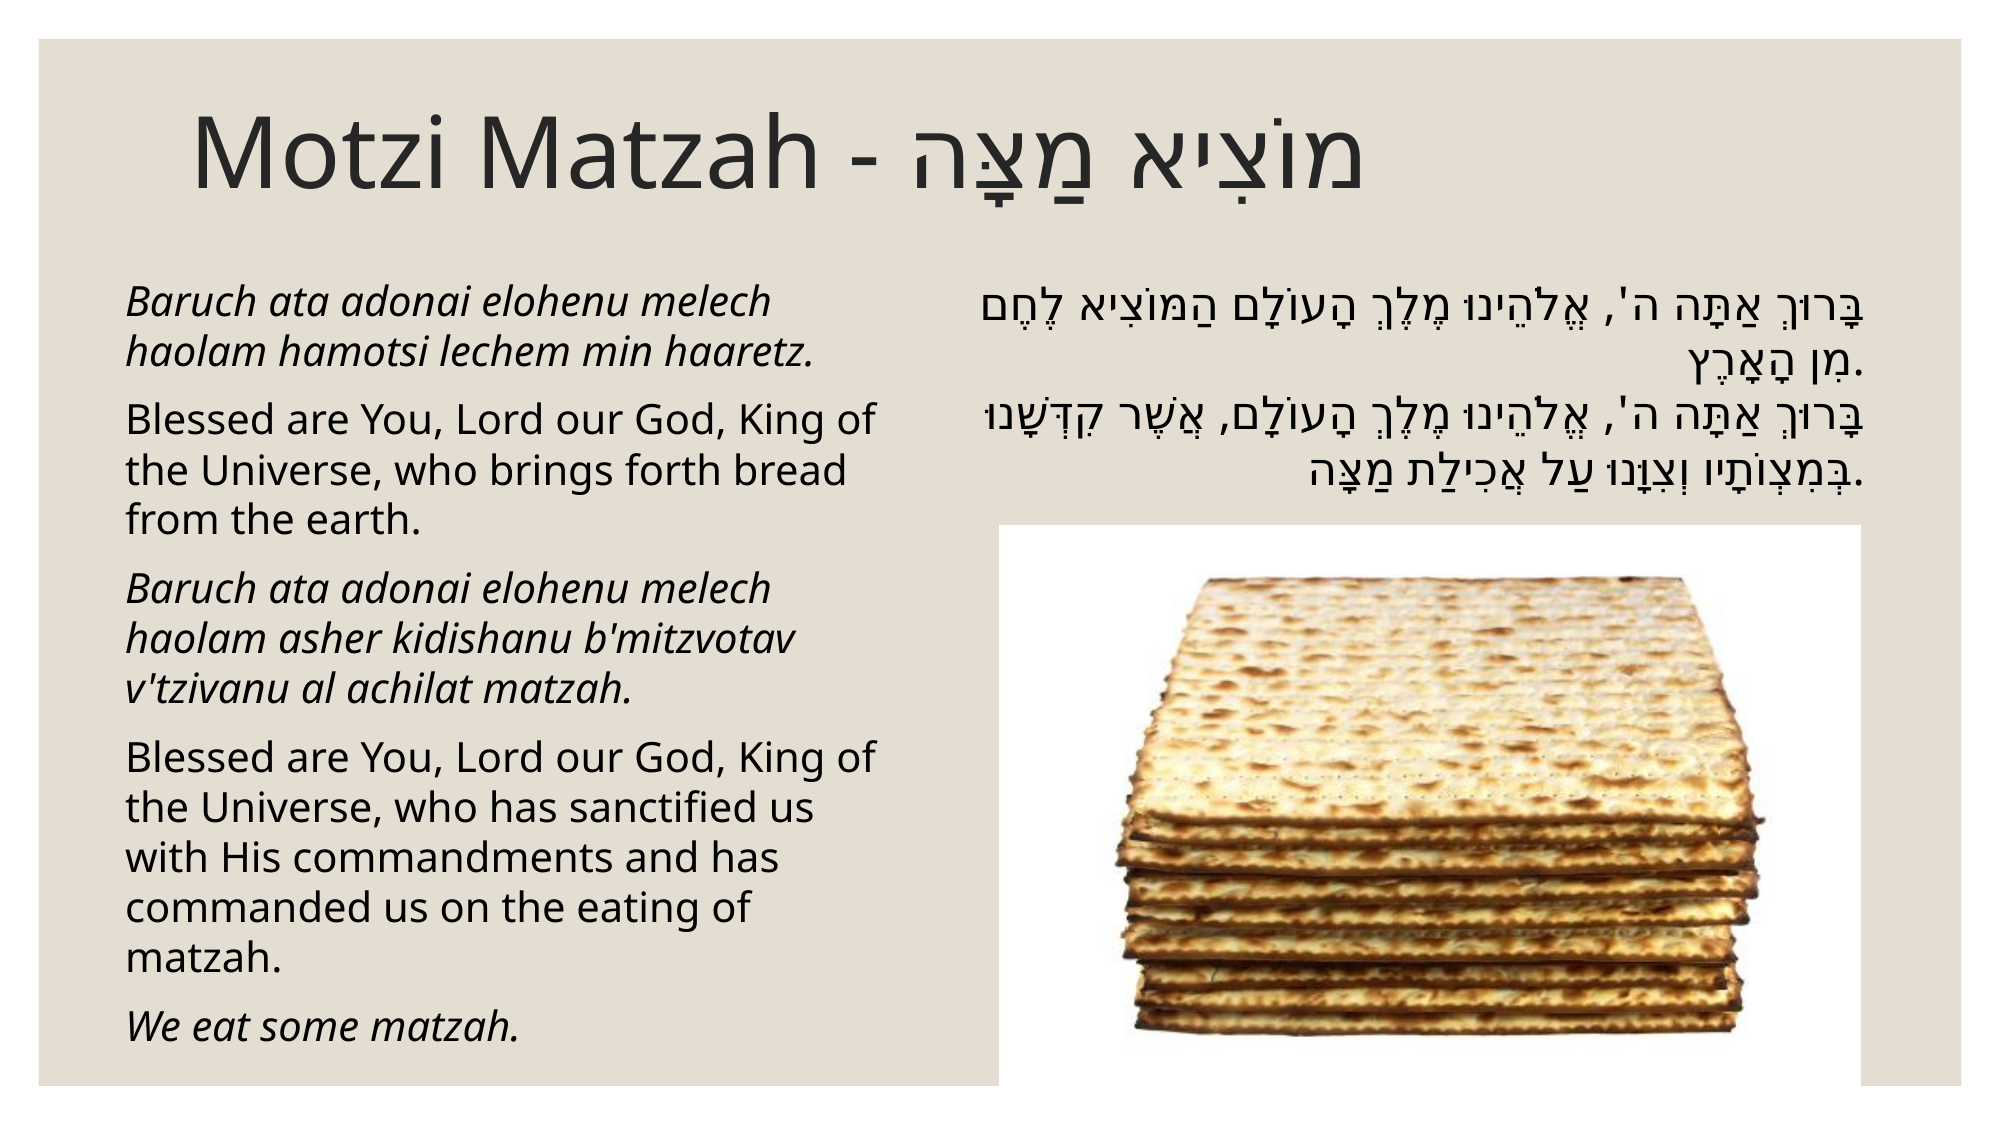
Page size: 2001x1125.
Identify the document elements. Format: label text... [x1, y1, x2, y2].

text_box בָּרוּךְ אַתָּה ה', אֱלֹהֵינוּ מֶלֶךְ הָעוֹלָם הַמּוֹצִיא לֶחֶם מִן הָאָרֶץ. בָּרוּךְ אַתָּה ה', אֱלֹהֵינוּ מֶלֶךְ הָעוֹלָם, אֲשֶׁר קִדְּשָׁנוּ בְּמִצְוֹתָיו וְצִוָּנוּ עַל אֲכִילַת מַצָּה. [922, 266, 1880, 502]
picture [999, 525, 1861, 1101]
title Motzi Matzah - מוֹצִיא מַצָּה [174, 43, 1900, 269]
list Baruch ata adonai elohenu melech haolam hamotsi lechem min haaretz. Blessed are You, Lord our God, King of the Universe, who brings forth bread from the earth. Baruch ata adonai elohenu melech haolam asher kidishanu b'mitzvotav v'tzivanu al achilat matzah. Blessed are You, Lord our God, King of the Universe, who has sanctified us with His commandments and has commanded us on the eating of matzah. We eat some matzah. [109, 266, 923, 843]
